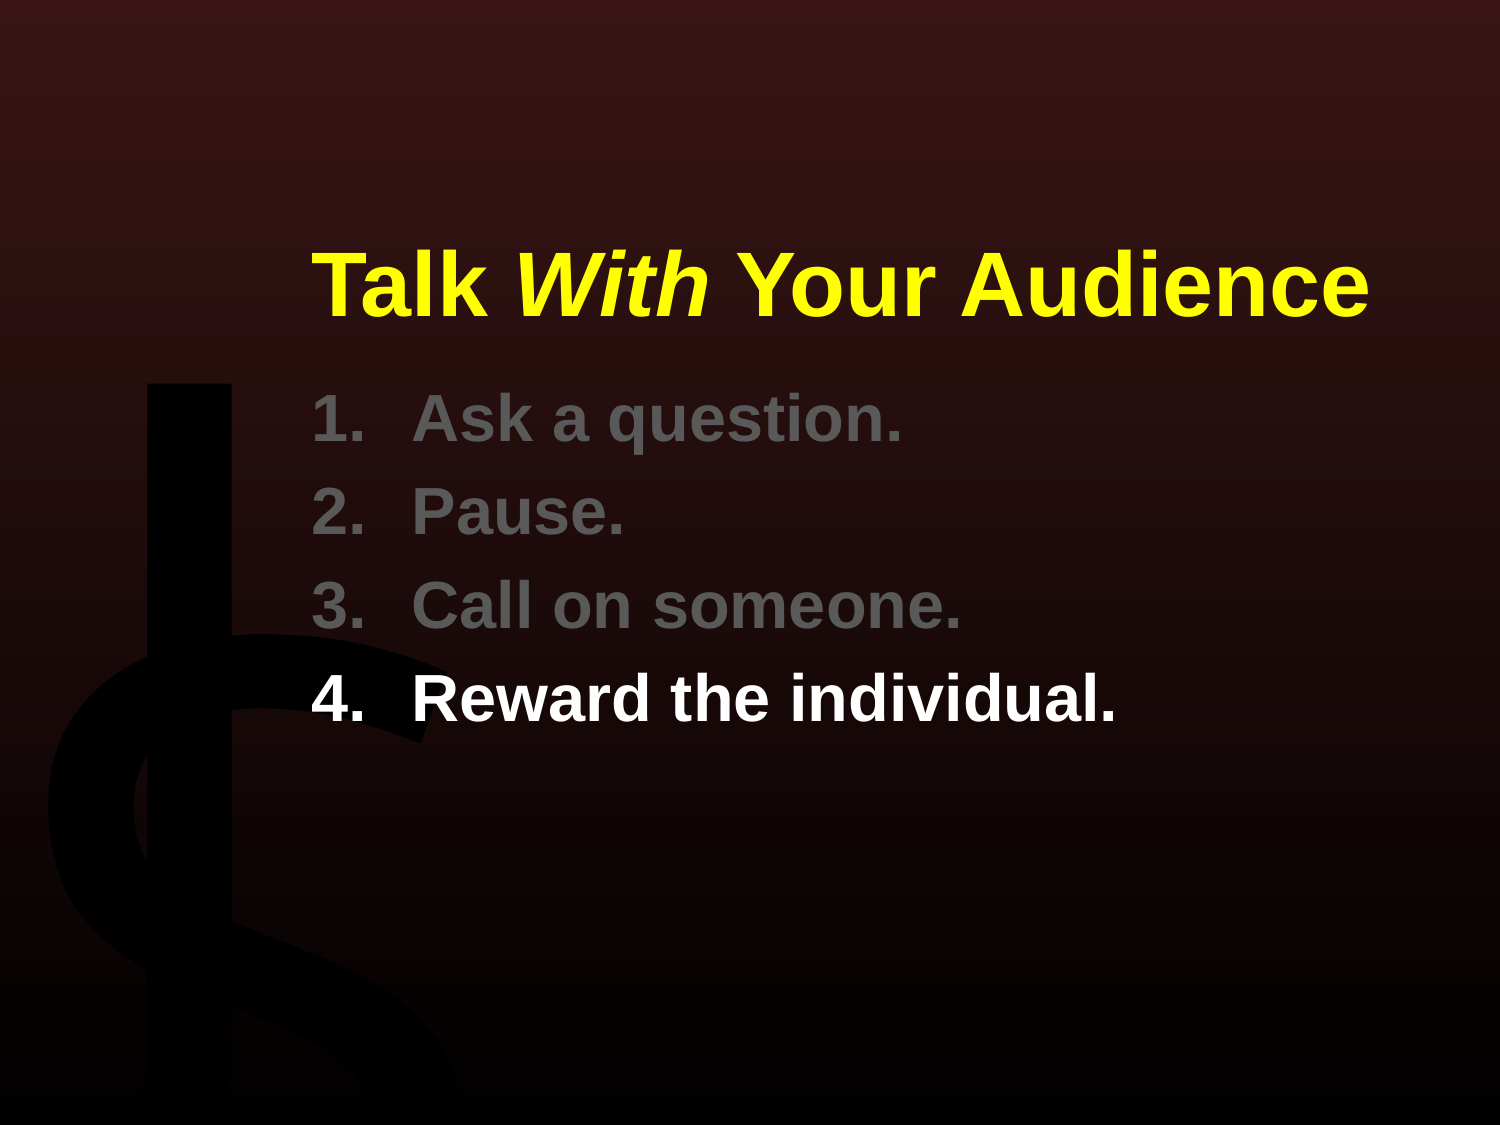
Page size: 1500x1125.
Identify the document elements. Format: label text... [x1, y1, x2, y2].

text_box Talk With Your Audience [296, 217, 1455, 381]
text_box Ask a question. Pause. Call on someone. Reward the individual. [296, 367, 1422, 906]
